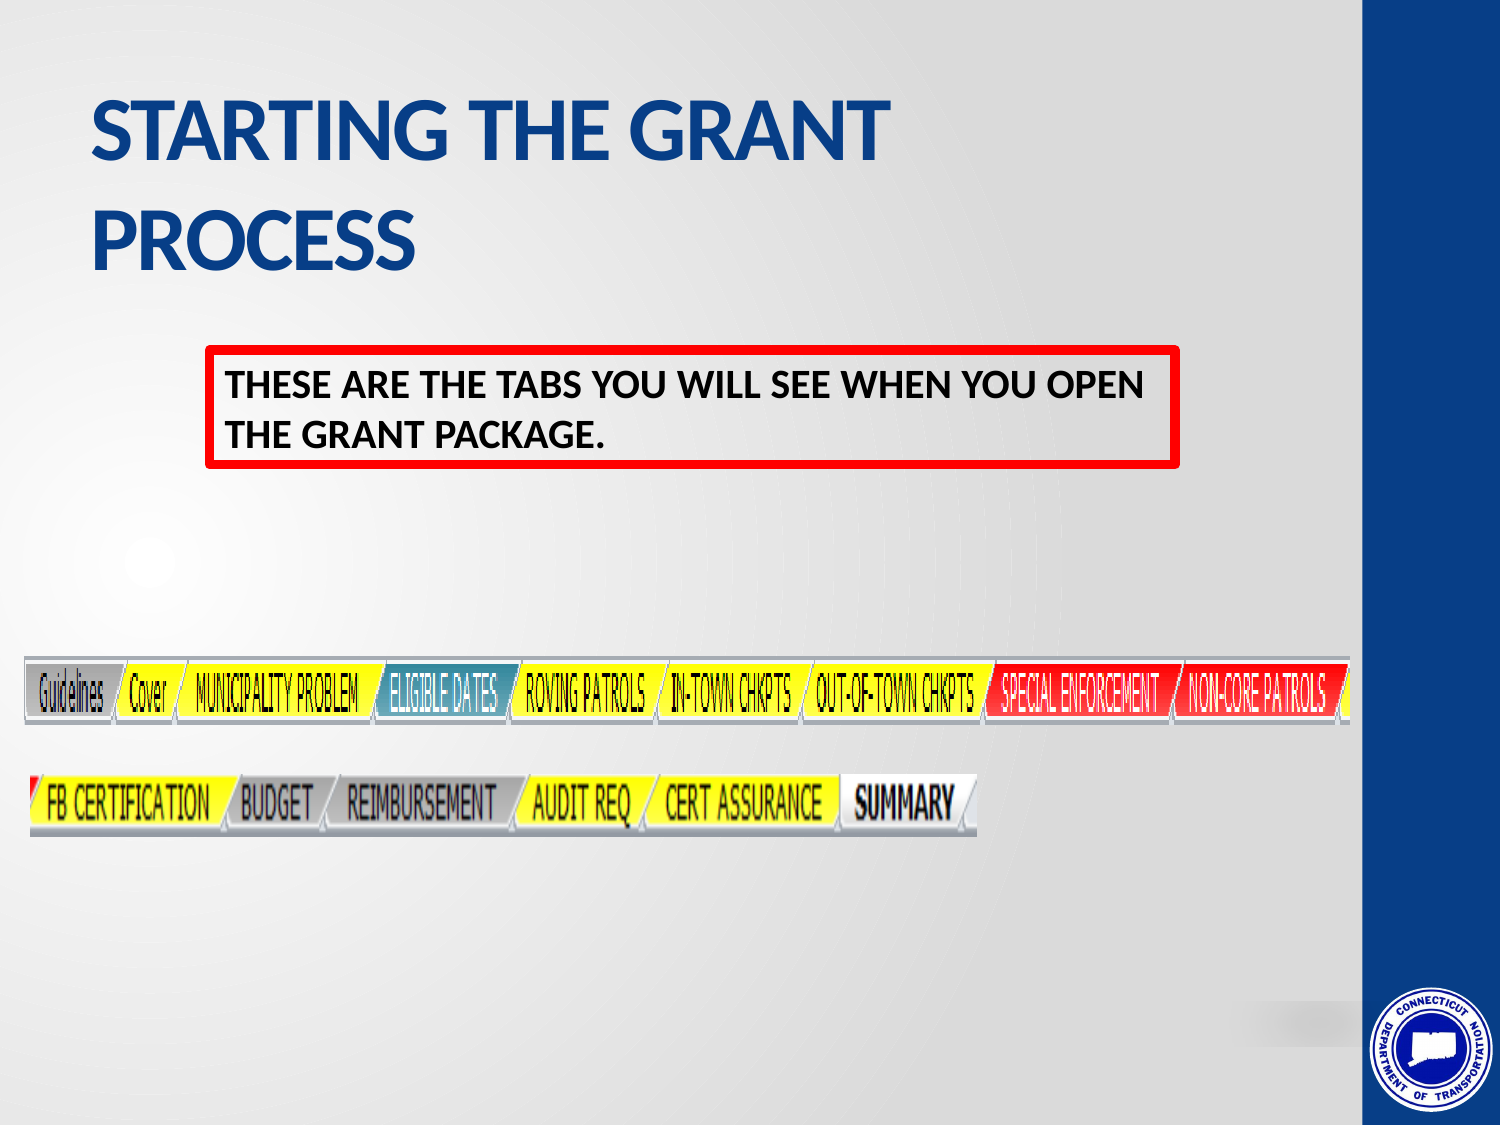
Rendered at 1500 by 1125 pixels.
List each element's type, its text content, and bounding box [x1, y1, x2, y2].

picture [1369, 987, 1493, 1112]
text_box THESE ARE THE TABS YOU WILL SEE WHEN YOU OPEN THE GRANT PACKAGE. [209, 349, 1175, 465]
title STARTING THE GRANT PROCESS [75, 45, 1338, 513]
picture [30, 773, 977, 837]
picture [24, 656, 1351, 726]
